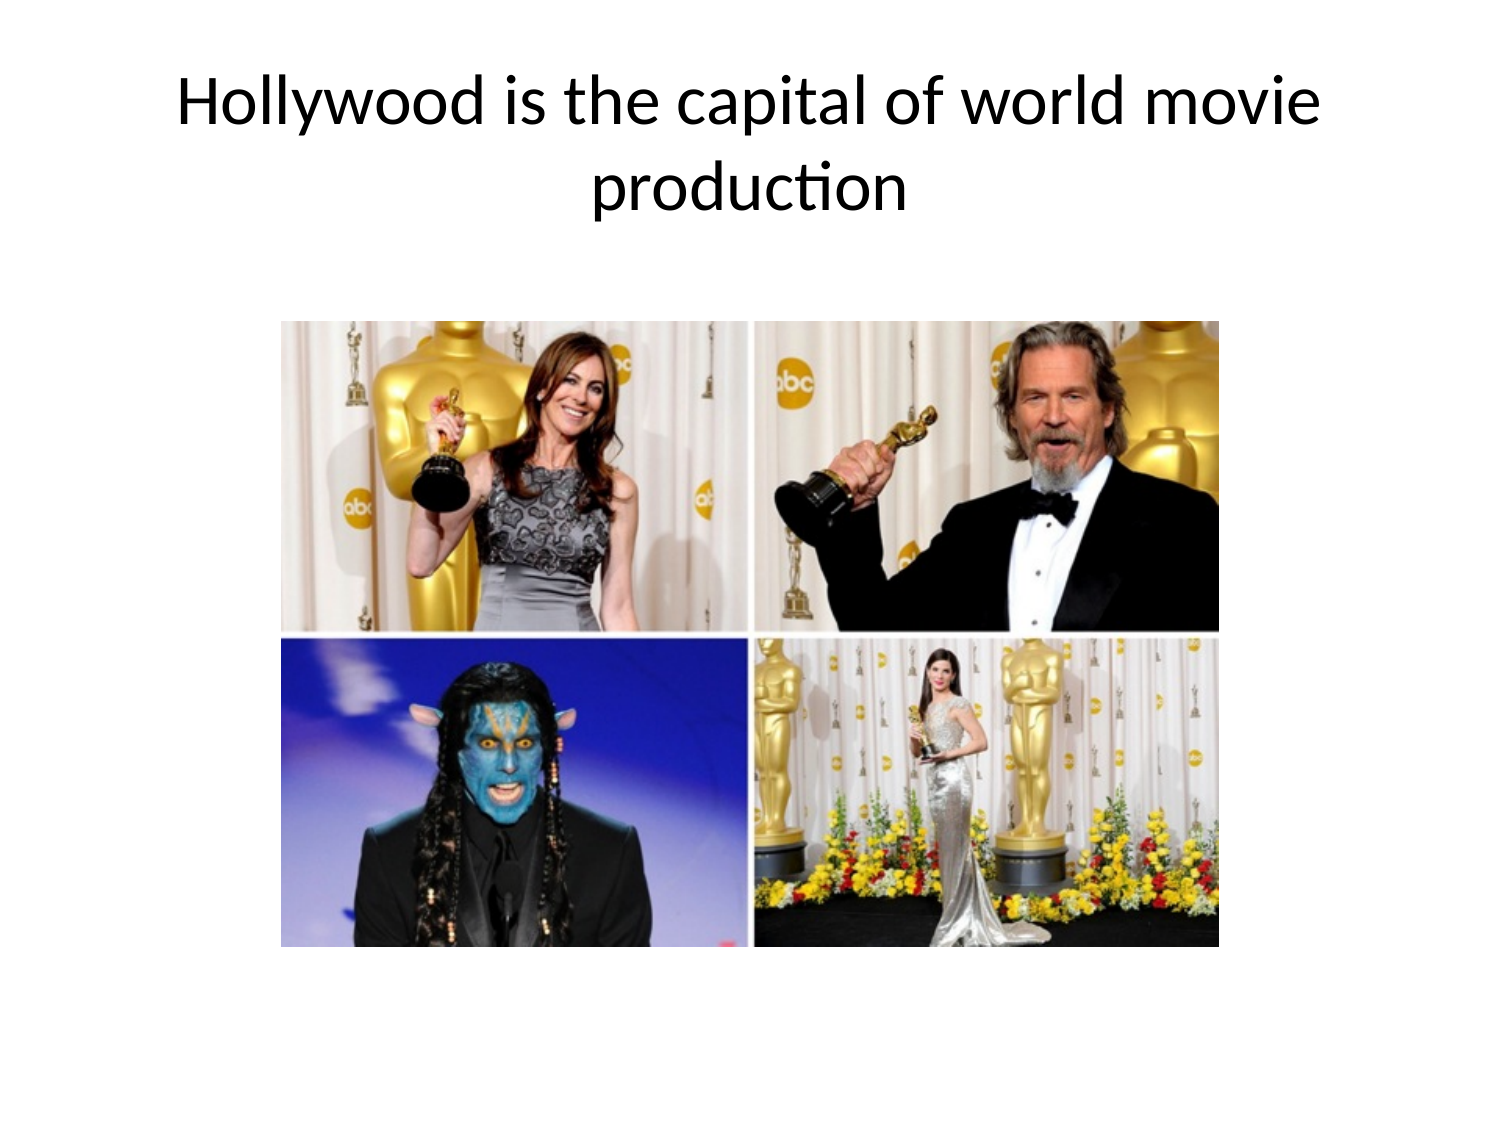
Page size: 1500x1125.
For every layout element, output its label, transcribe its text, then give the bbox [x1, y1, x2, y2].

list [281, 320, 1219, 947]
title Hollywood is the capital of world movie production [75, 45, 1425, 233]
